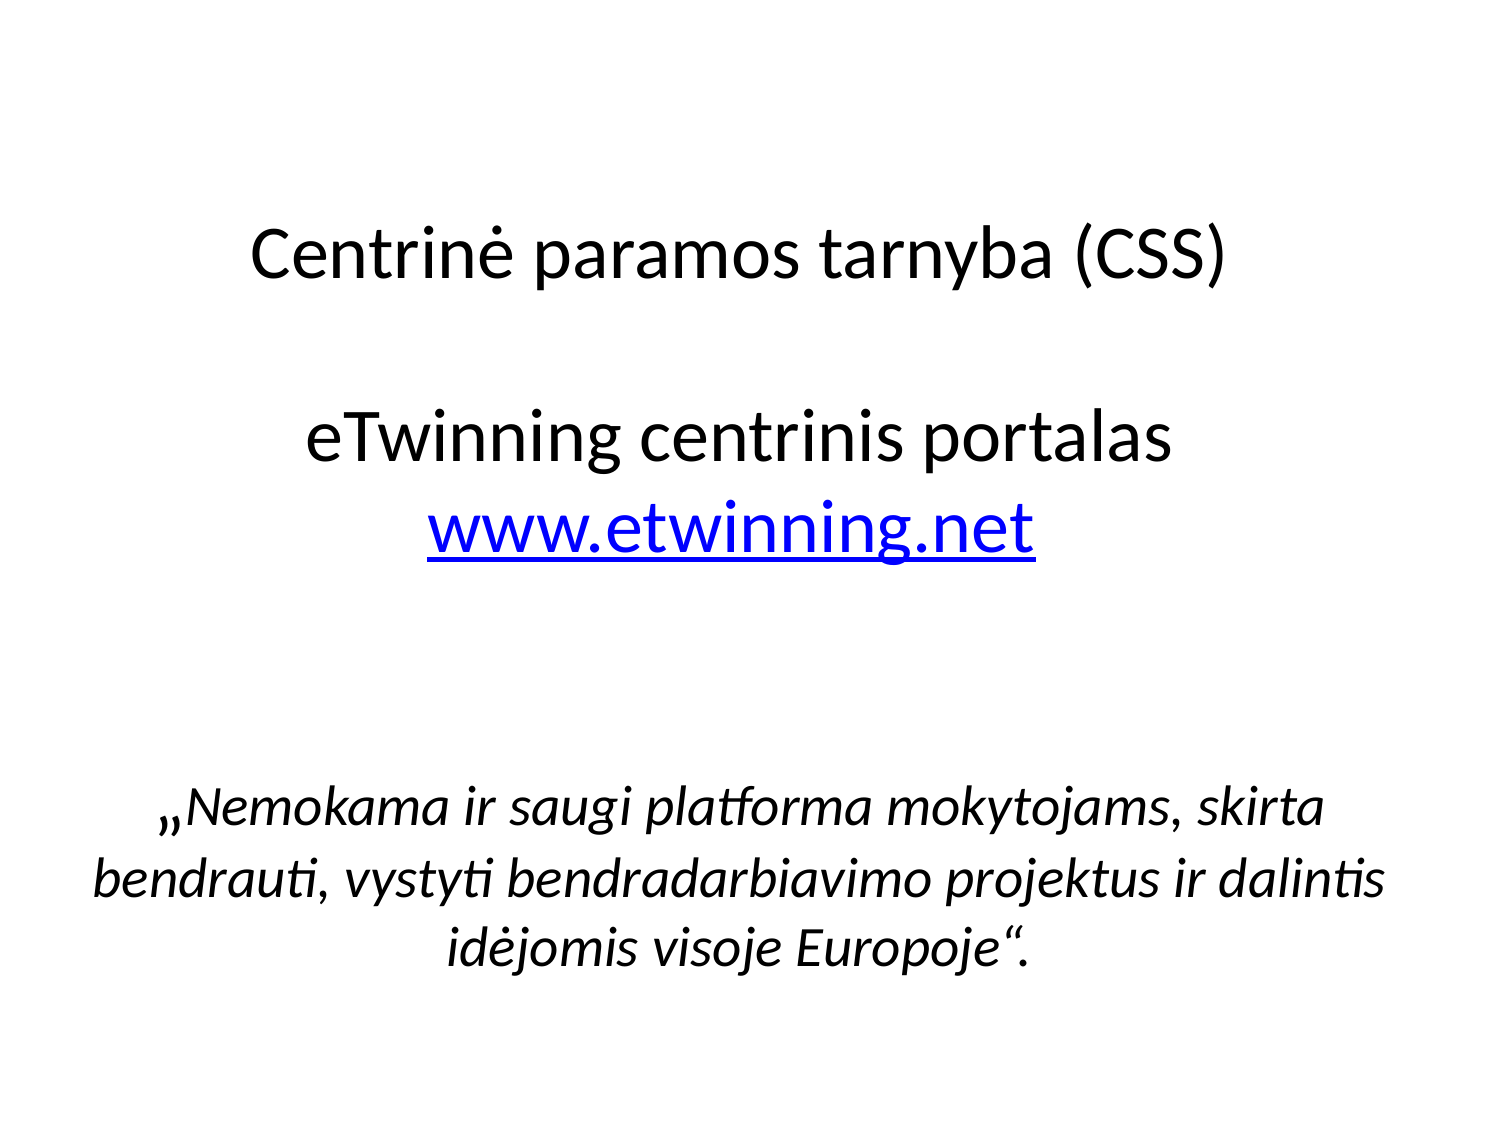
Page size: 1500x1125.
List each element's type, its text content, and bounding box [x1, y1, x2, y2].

title Centrinė paramos tarnyba (CSS) eTwinning centrinis portalas www.etwinning.net „Nemokama ir saugi platforma mokytojams, skirta bendrauti, vystyti bendradarbiavimo projektus ir dalintis idėjomis visoje Europoje“. [64, 101, 1415, 988]
